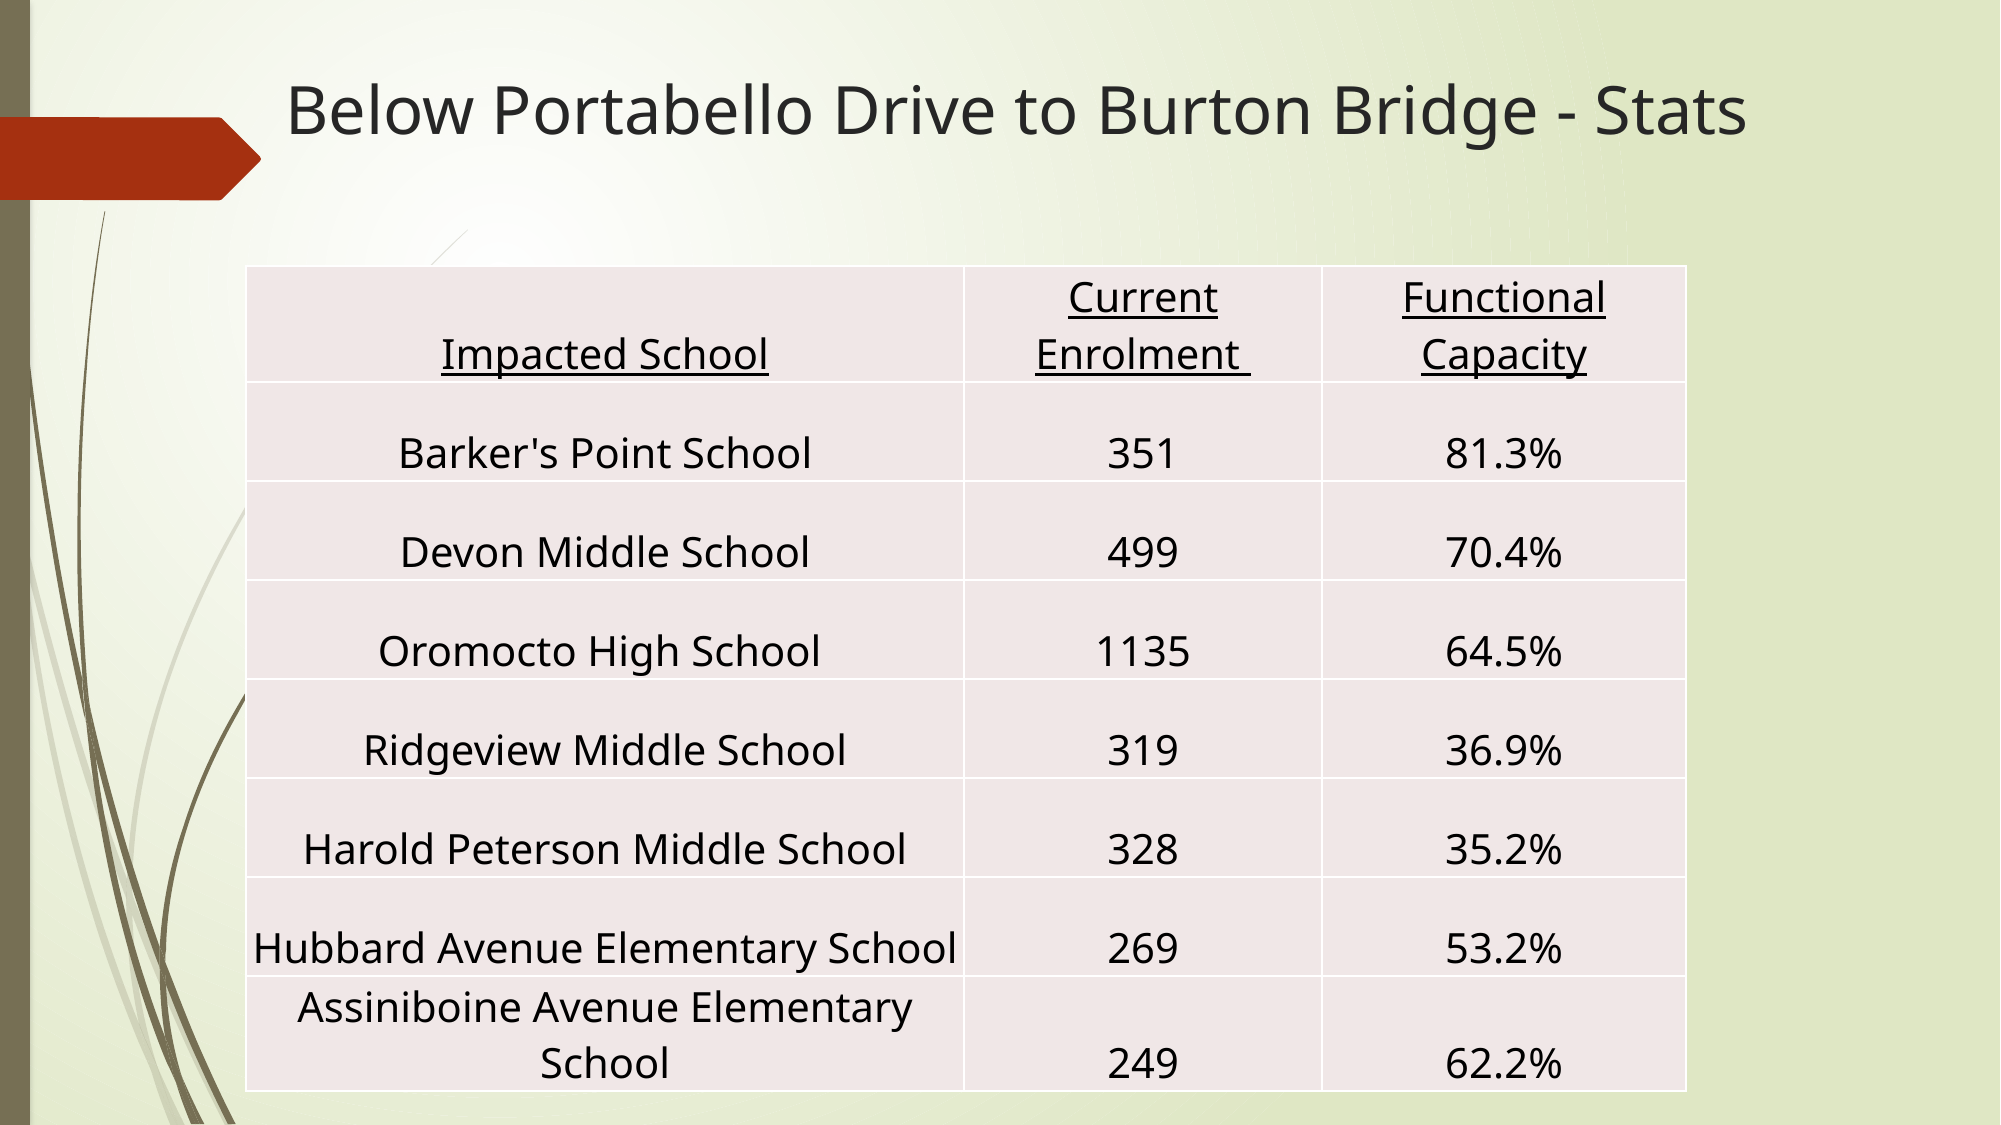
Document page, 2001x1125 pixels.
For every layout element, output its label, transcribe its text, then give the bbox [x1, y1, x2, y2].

table_cell 249 [965, 977, 1321, 1090]
table_cell 36.9% [1323, 680, 1685, 777]
table_cell 351 [965, 383, 1321, 480]
table_cell 70.4% [1323, 482, 1685, 579]
table_header Current Enrolment [965, 267, 1321, 381]
table_cell Barker's Point School [247, 383, 963, 480]
table_cell Oromocto High School [247, 581, 963, 678]
table_cell 499 [965, 482, 1321, 579]
table_cell Ridgeview Middle School [247, 680, 963, 777]
table_cell 1135 [965, 581, 1321, 678]
title Below Portabello Drive to Burton Bridge - Stats [137, 59, 1899, 278]
table_cell 64.5% [1323, 581, 1685, 678]
table_cell 53.2% [1323, 878, 1685, 975]
table_cell Hubbard Avenue Elementary School [247, 878, 963, 975]
table_cell 35.2% [1323, 779, 1685, 876]
table_cell 319 [965, 680, 1321, 777]
table_cell Assiniboine Avenue Elementary School [247, 977, 963, 1090]
table_cell Harold Peterson Middle School [247, 779, 963, 876]
table_cell 328 [965, 779, 1321, 876]
table_cell Devon Middle School [247, 482, 963, 579]
table_header Impacted School [247, 267, 963, 381]
table_cell 269 [965, 878, 1321, 975]
table_header Functional Capacity [1323, 267, 1685, 381]
table_cell 62.2% [1323, 977, 1685, 1090]
table_cell 81.3% [1323, 383, 1685, 480]
